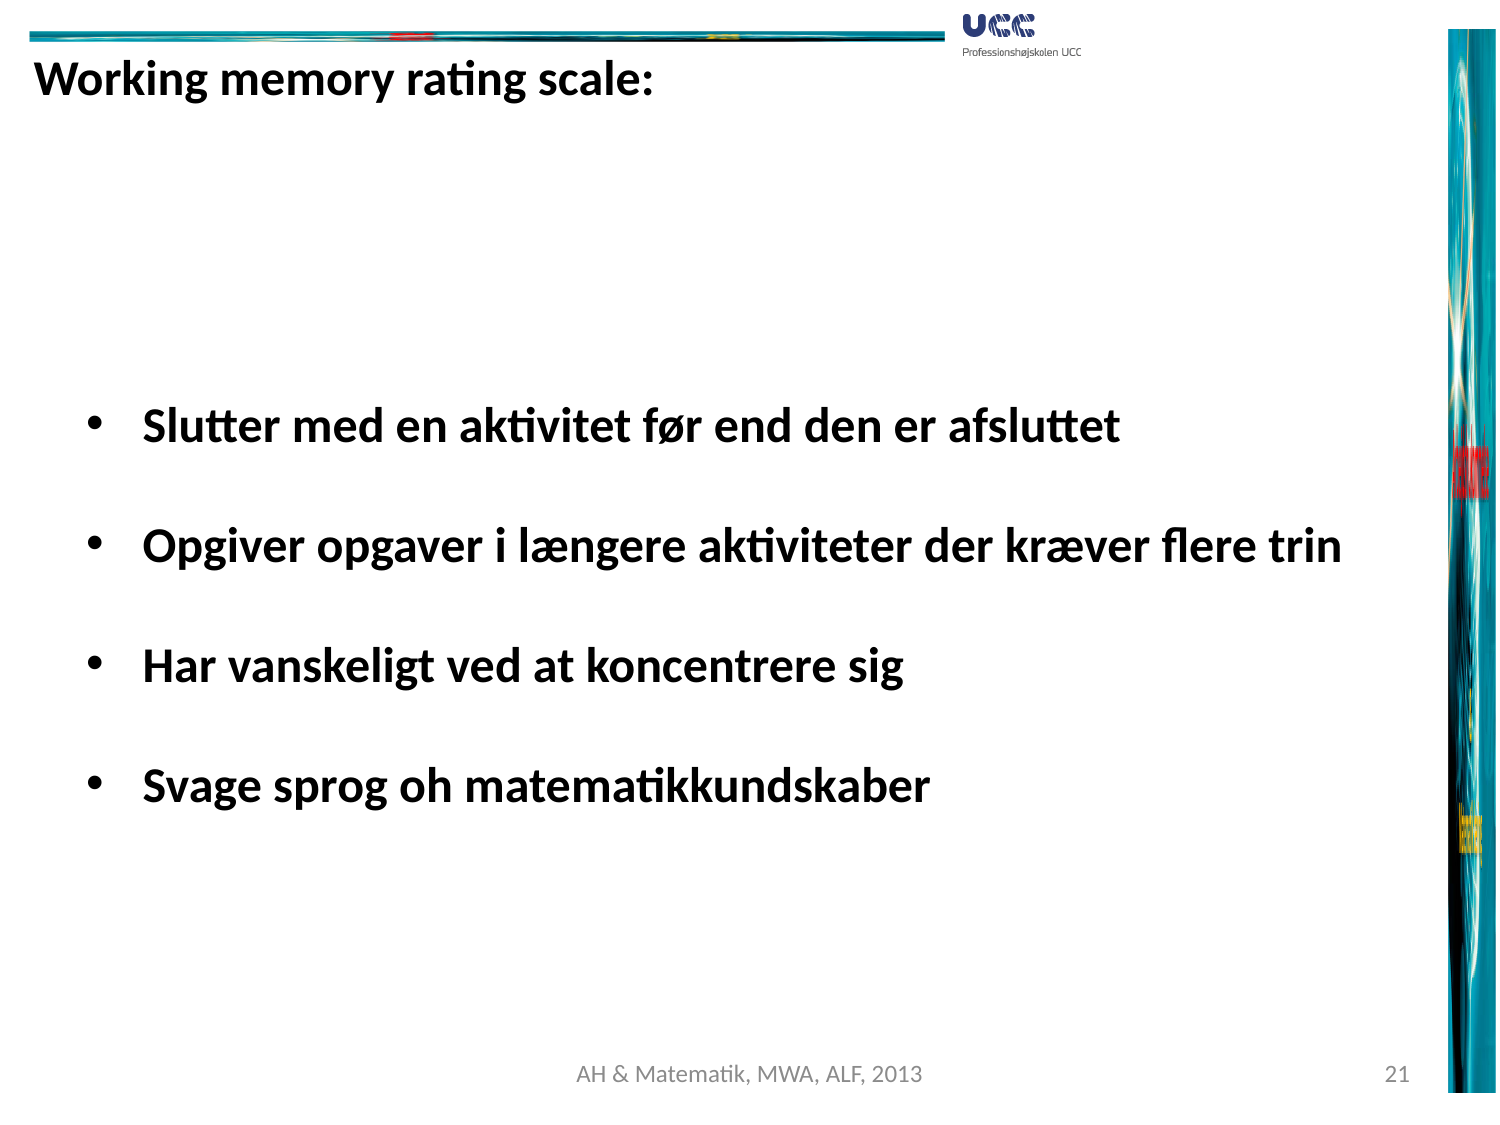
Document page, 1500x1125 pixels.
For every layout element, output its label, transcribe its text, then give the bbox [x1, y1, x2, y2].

picture [962, 14, 1081, 59]
text_box Working memory rating scale: [18, 37, 475, 113]
picture [30, 0, 944, 43]
picture [1440, 28, 1500, 1093]
text_box Working memory rating scale: [498, 37, 798, 113]
text_box Slutter med en aktivitet før end den er afsluttet Opgiver opgaver i længere aktiviteter der kræver flere trin Har vanskeligt ved at koncentrere sig Svage sprog oh matematikkundskaber [71, 205, 1358, 820]
slide_number 21 [1074, 1042, 1425, 1103]
footer AH & Matematik, MWA, ALF, 2013 [512, 1042, 988, 1103]
picture [480, 41, 494, 495]
